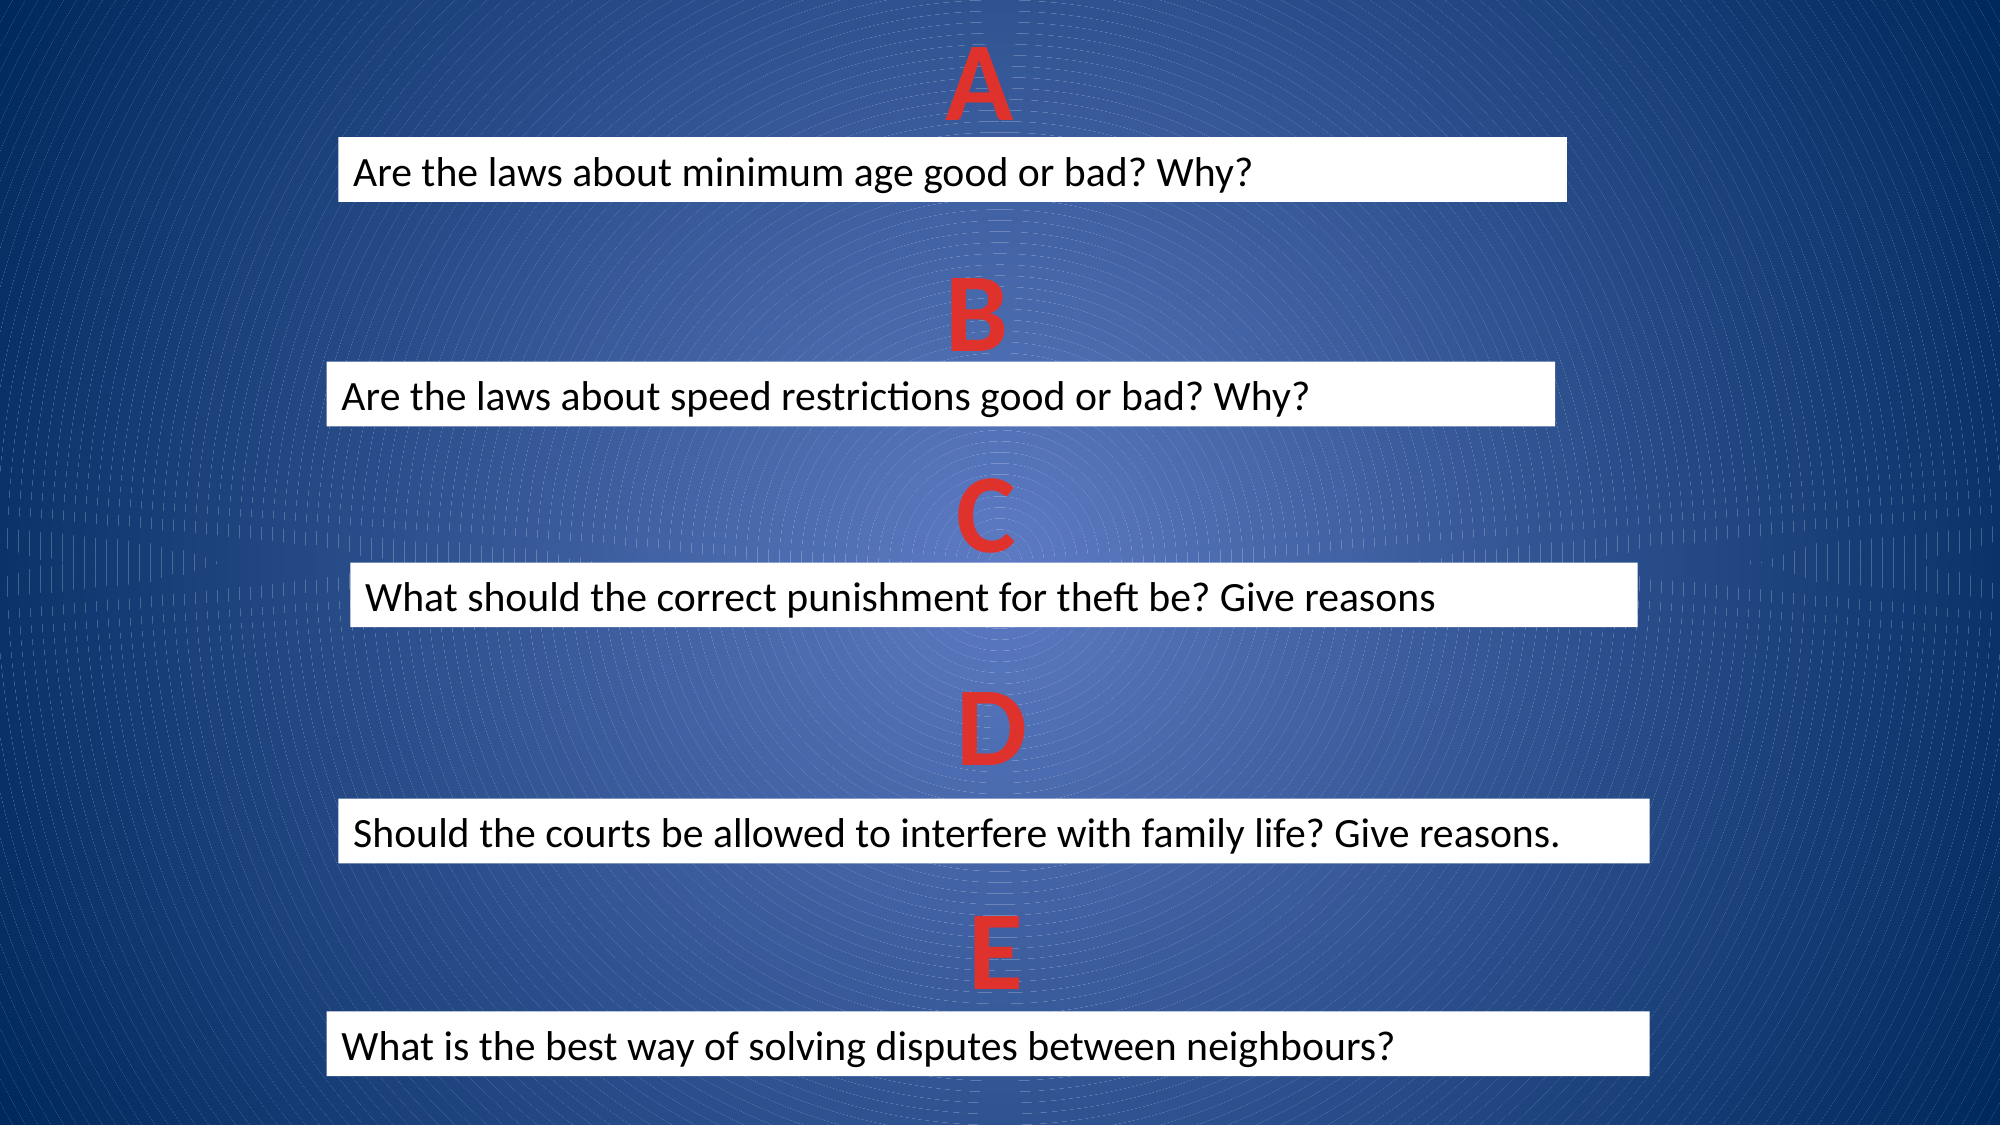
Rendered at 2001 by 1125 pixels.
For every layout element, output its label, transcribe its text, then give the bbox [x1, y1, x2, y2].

text_box Are the laws about minimum age good or bad? Why? [338, 137, 1567, 202]
text_box Are the laws about speed restrictions good or bad? Why? [326, 361, 1556, 427]
text_box Should the courts be allowed to interfere with family life? Give reasons. [338, 798, 1650, 864]
text_box E [953, 869, 1039, 1011]
text_box What is the best way of solving disputes between neighbours? [326, 1011, 1650, 1077]
text_box C [941, 432, 1032, 562]
text_box D [941, 645, 1043, 796]
text_box B [929, 231, 1024, 361]
text_box A [929, 0, 1029, 137]
text_box What should the correct punishment for theft be? Give reasons. [350, 562, 1638, 628]
